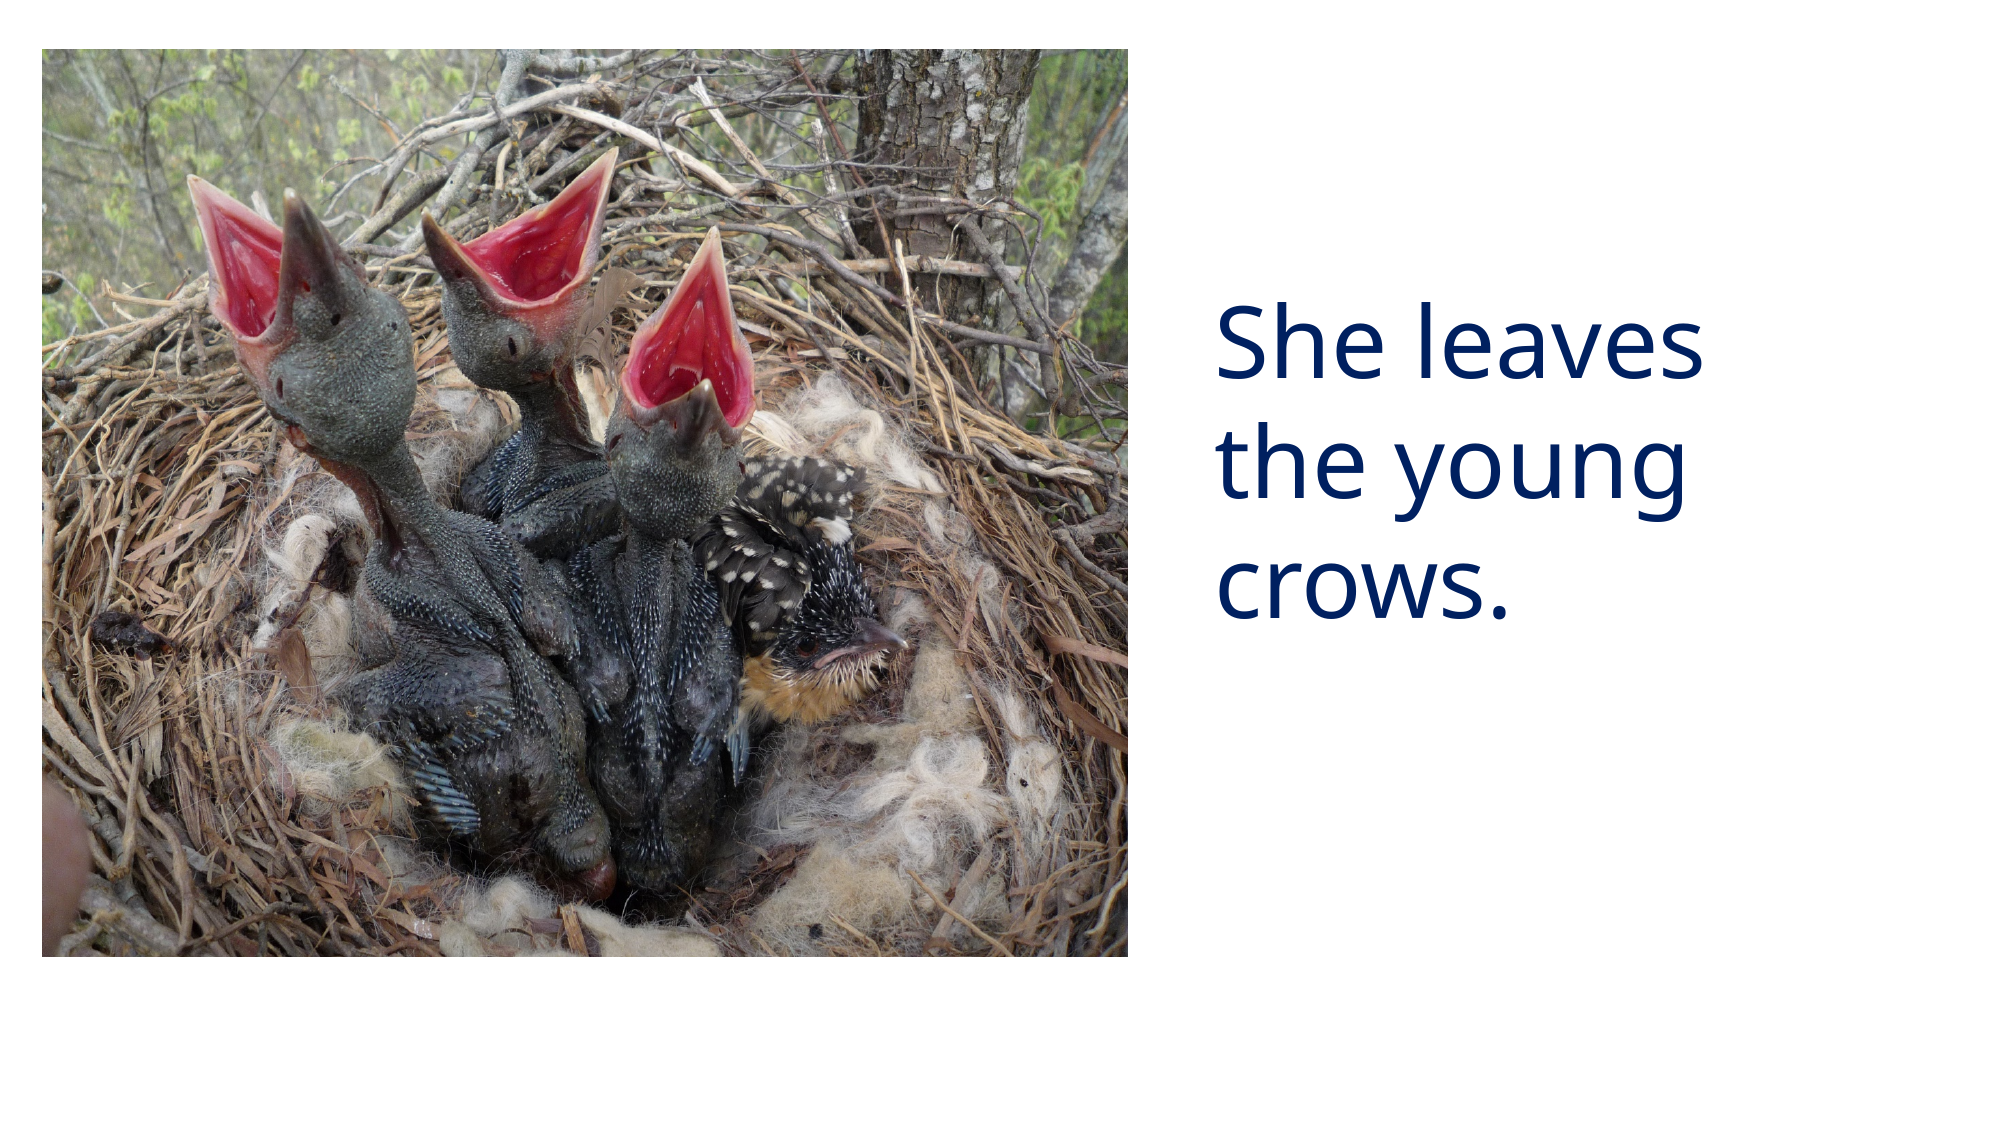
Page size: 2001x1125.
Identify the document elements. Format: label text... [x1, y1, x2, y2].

text_box She leaves the young crows. [1200, 270, 1873, 646]
picture [42, 49, 1128, 957]
